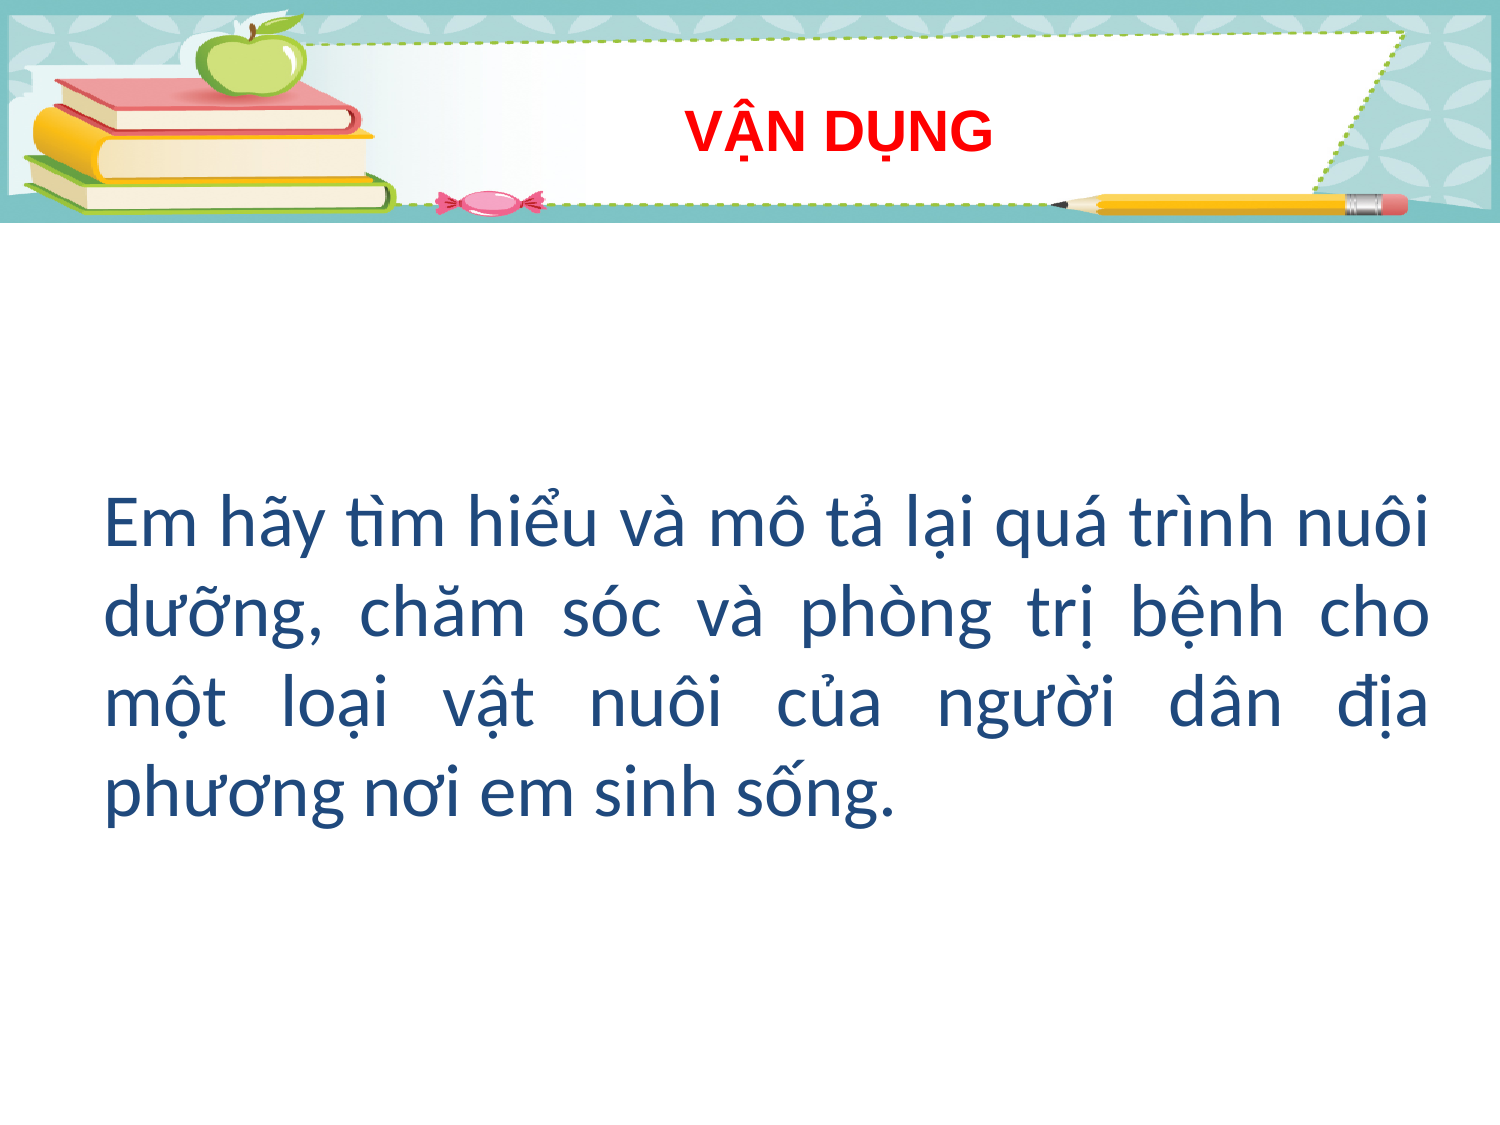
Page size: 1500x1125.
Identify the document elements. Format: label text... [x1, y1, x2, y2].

text_box Em hãy tìm hiểu và mô tả lại quá trình nuôi dưỡng, chăm sóc và phòng trị bệnh cho một loại vật nuôi của người dân địa phương nơi em sinh sống. [88, 463, 1447, 839]
picture [0, 0, 1500, 224]
